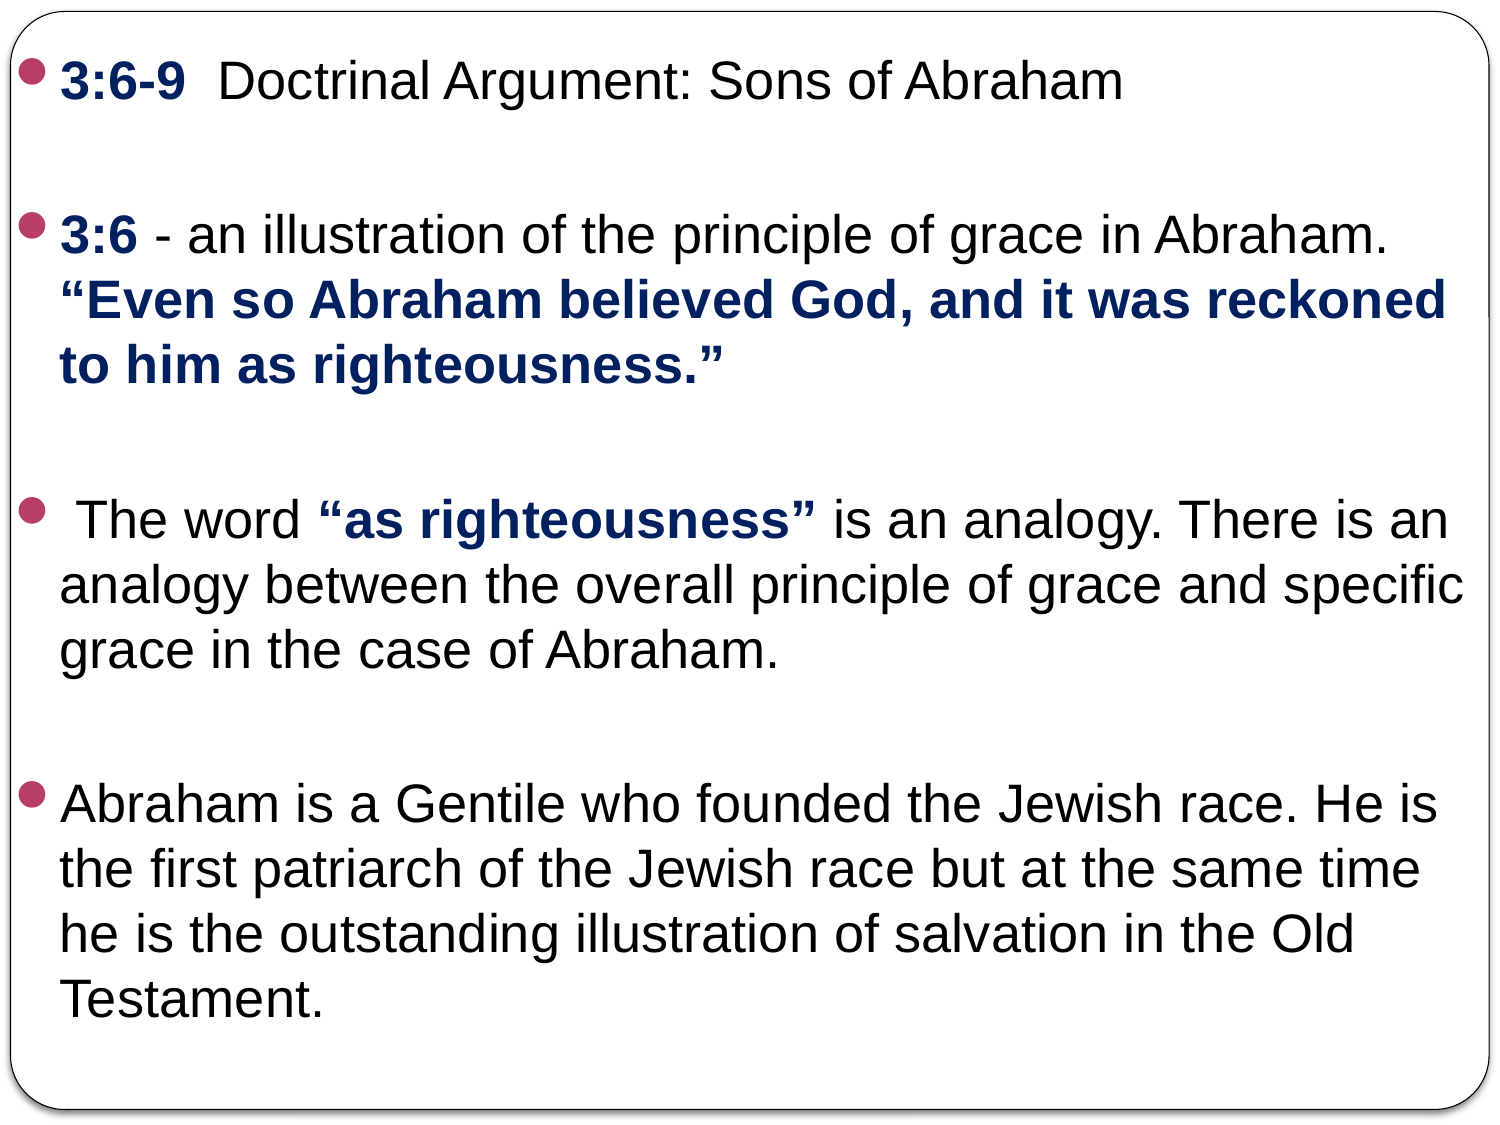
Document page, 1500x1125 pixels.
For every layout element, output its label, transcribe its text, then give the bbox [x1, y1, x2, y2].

list 3:6-9 Doctrinal Argument: Sons of Abraham 3:6 - an illustration of the principle of grace in Abraham. “Even so Abraham believed God, and it was reckoned to him as righteousness.” The word “as righteousness” is an analogy. There is an analogy between the overall principle of grace and specific grace in the case of Abraham. Abraham is a Gentile who founded the Jewish race. He is the first patriarch of the Jewish race but at the same time he is the outstanding illustration of salvation in the Old Testament. [0, 37, 1500, 1125]
